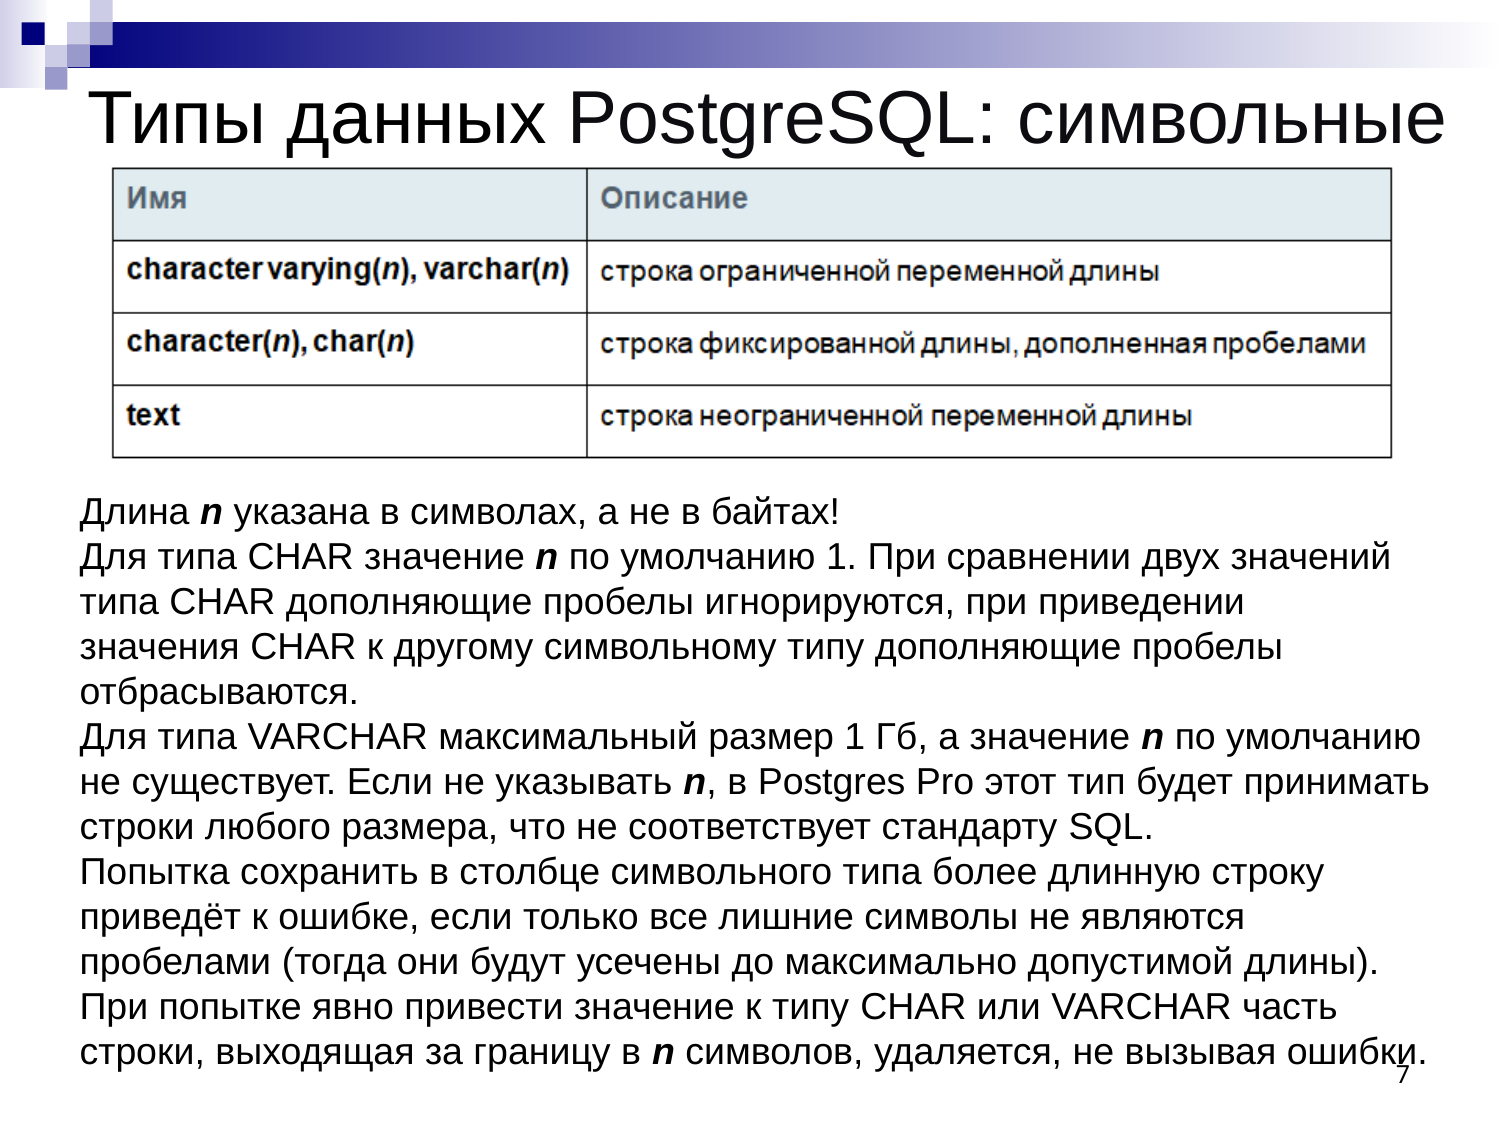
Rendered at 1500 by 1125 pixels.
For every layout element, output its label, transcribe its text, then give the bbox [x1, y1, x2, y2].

text_box Длина n указана в символах, а не в байтах! Для типа CHAR значение n по умолчанию 1. При сравнении двух значений типа CHAR дополняющие пробелы игнорируются, при приведении значения CHAR к другому символьному типу дополняющие пробелы отбрасываются. Для типа VARCHAR максимальный размер 1 Гб, а значение n по умолчанию не существует. Если не указывать n, в Postgres Pro этот тип будет принимать строки любого размера, что не соответствует стандарту SQL. Попытка сохранить в столбце символьного типа более длинную строку приведёт к ошибке, если только все лишние символы не являются пробелами (тогда они будут усечены до максимально допустимой длины). При попытке явно привести значение к типу CHAR или VARCHAR часть строки, выходящая за границу в n символов, удаляется, не вызывая ошибки. [64, 479, 1459, 1080]
picture [103, 160, 1397, 468]
slide_number 7 [1074, 1025, 1425, 1100]
title Типы данных PostgreSQL: символьные [64, 54, 1471, 173]
